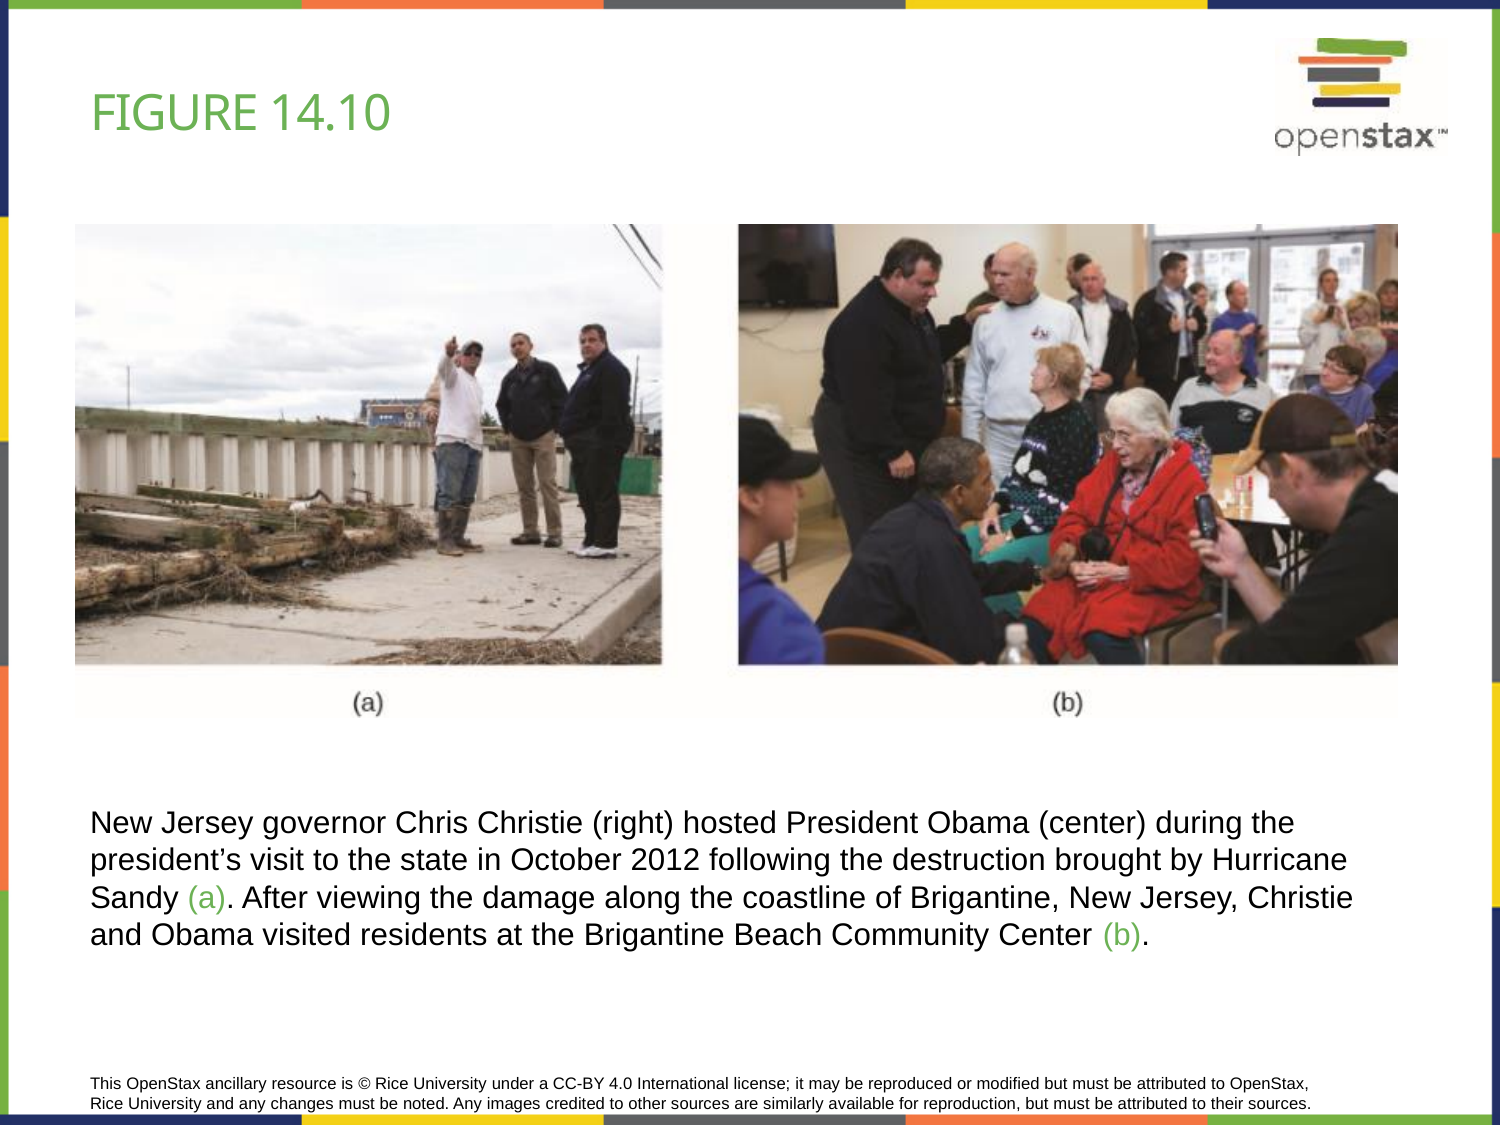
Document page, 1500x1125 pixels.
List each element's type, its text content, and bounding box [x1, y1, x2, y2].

list New Jersey governor Chris Christie (right) hosted President Obama (center) during the president’s visit to the state in October 2012 following the destruction brought by Hurricane Sandy (a). After viewing the damage along the coastline of Brigantine, New Jersey, Christie and Obama visited residents at the Brigantine Beach Community Center (b). [75, 794, 1398, 986]
title Figure 14.10 [75, 39, 1274, 148]
footer This OpenStax ancillary resource is © Rice University under a CC-BY 4.0 International license; it may be reproduced or modified but must be attributed to OpenStax, Rice University and any changes must be noted. Any images credited to other sources are similarly available for reproduction, but must be attributed to their sources. [75, 1065, 1353, 1112]
picture [0, 0, 1500, 1125]
